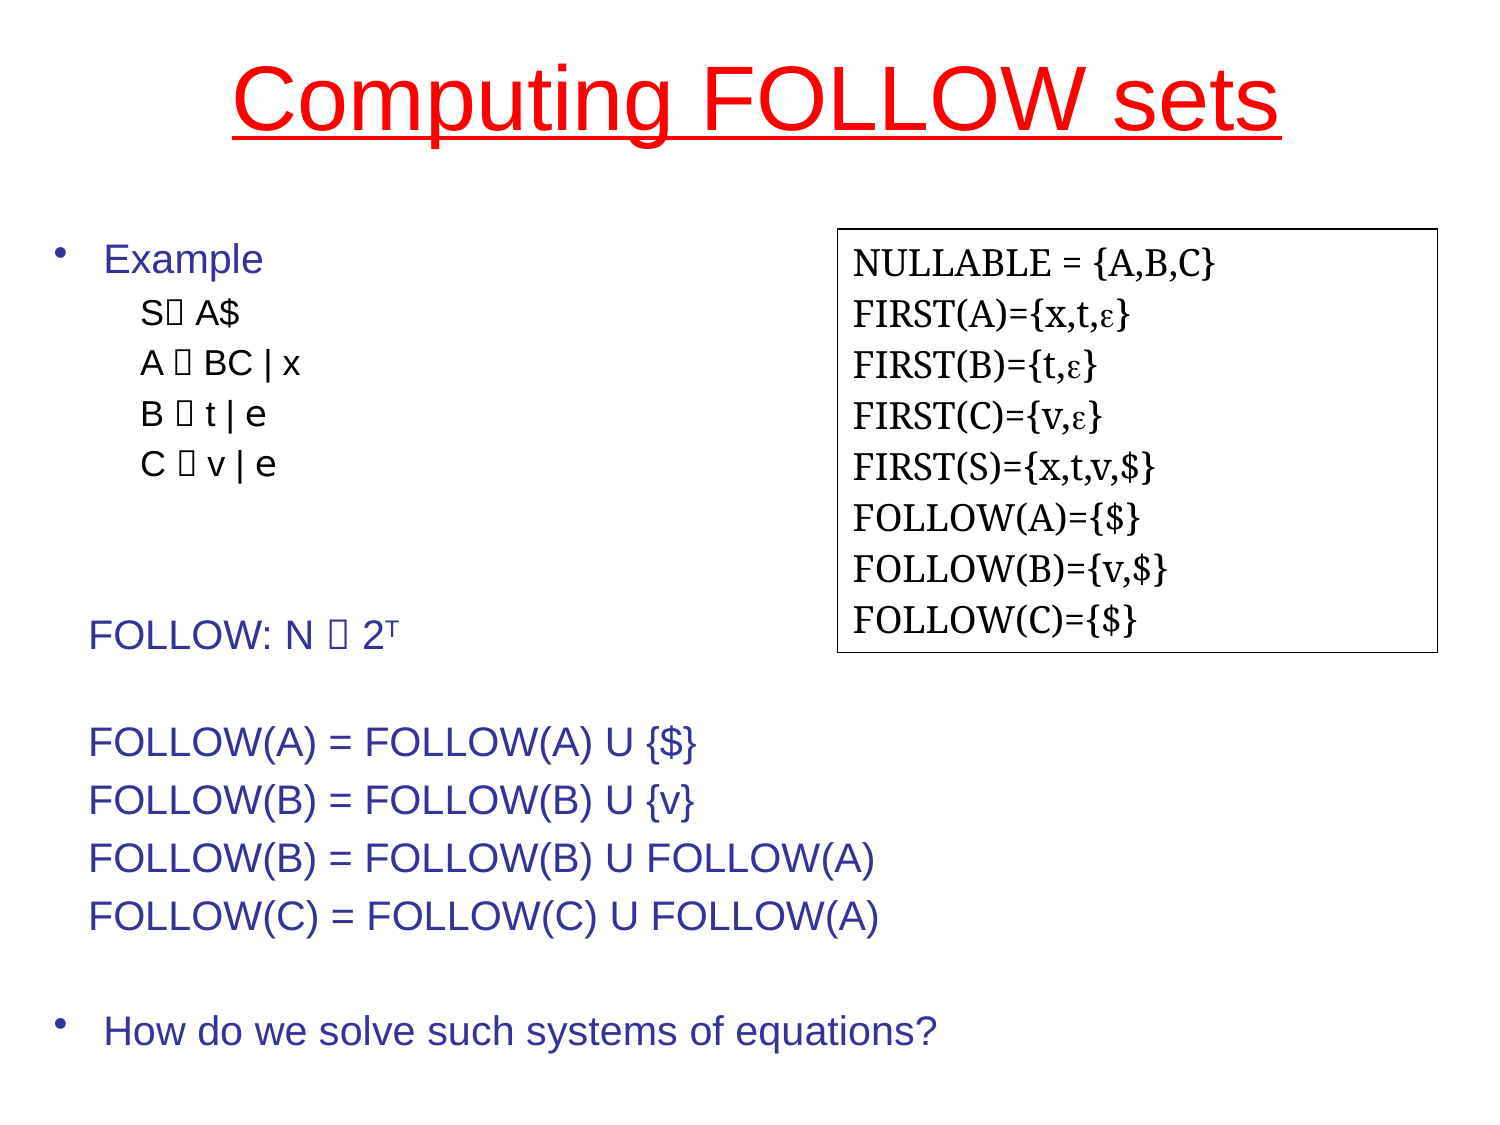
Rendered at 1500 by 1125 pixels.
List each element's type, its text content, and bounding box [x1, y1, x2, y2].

title Computing FOLLOW sets [81, 0, 1432, 188]
list Example S A$ A  BC | x B  t | e C  v | e FOLLOW: N  2T FOLLOW(A) = FOLLOW(A) U {$} FOLLOW(B) = FOLLOW(B) U {v} FOLLOW(B) = FOLLOW(B) U FOLLOW(A) FOLLOW(C) = FOLLOW(C) U FOLLOW(A) How do we solve such systems of equations? [38, 224, 1439, 1063]
table_header NULLABLE = {A,B,C} FIRST(A)={x,t,e} FIRST(B)={t,e} FIRST(C)={v,e} FIRST(S)={x,t,v,$} FOLLOW(A)={$} FOLLOW(B)={v,$} FOLLOW(C)={$} [838, 230, 1437, 652]
